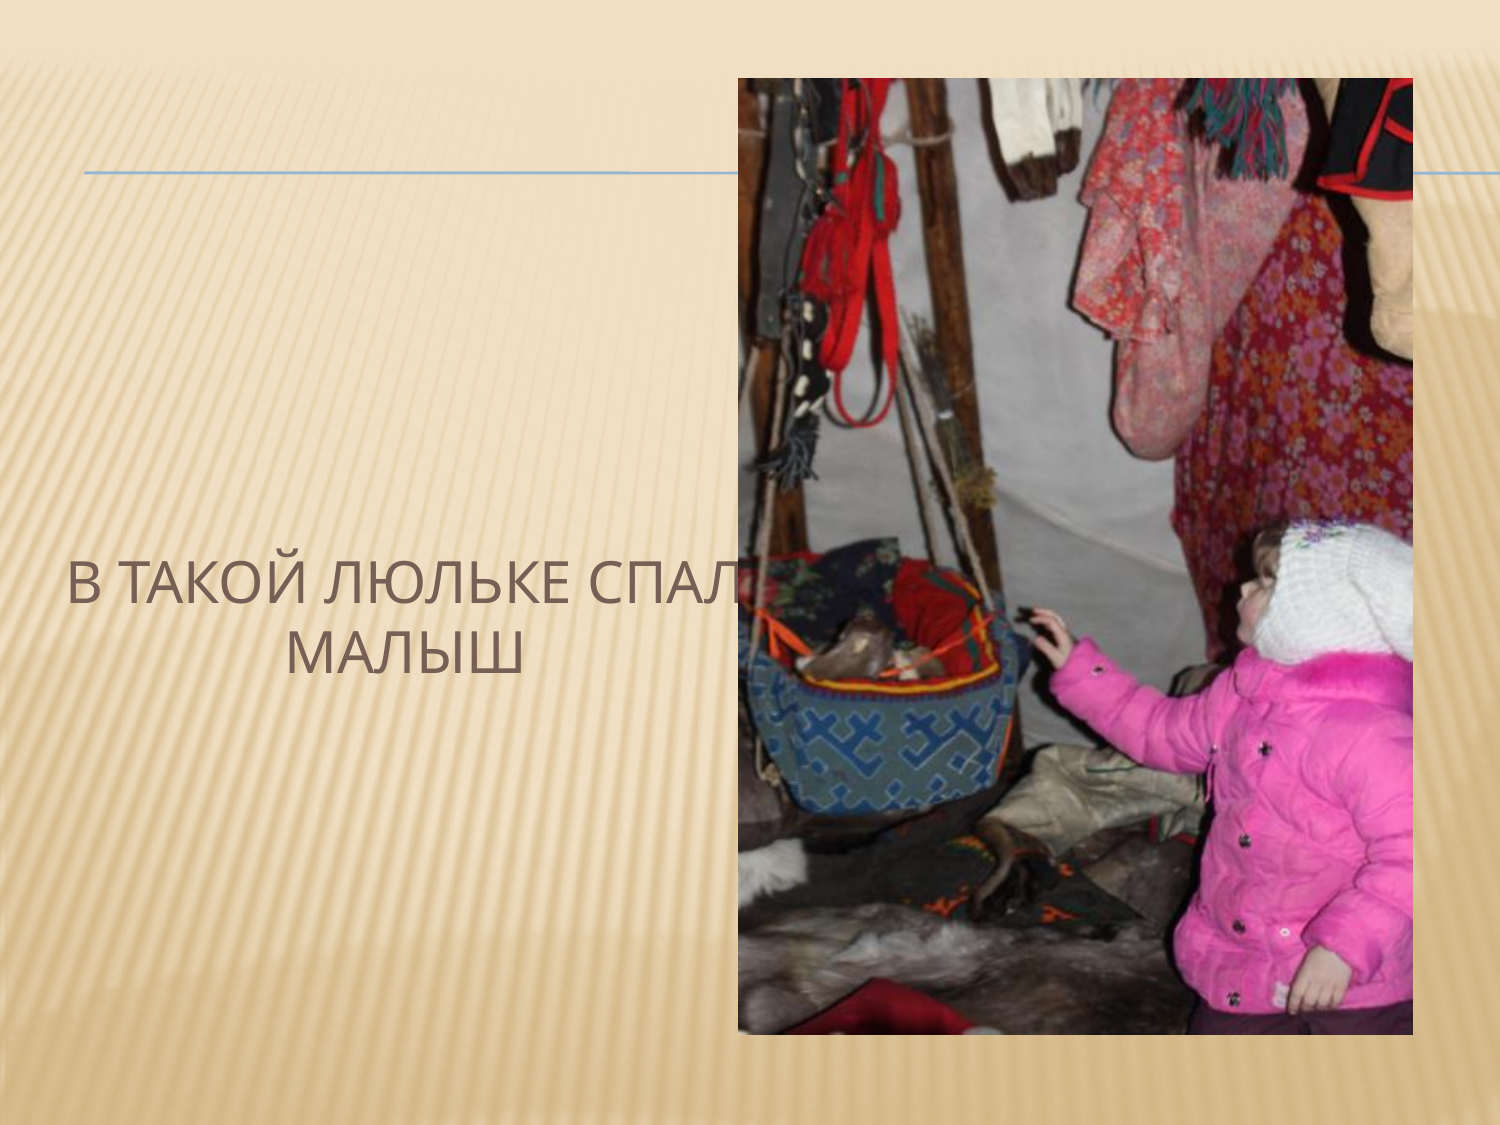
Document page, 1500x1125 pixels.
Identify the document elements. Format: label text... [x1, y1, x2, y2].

picture [737, 77, 1413, 1036]
title В такой люльке спал малыш [49, 290, 727, 941]
